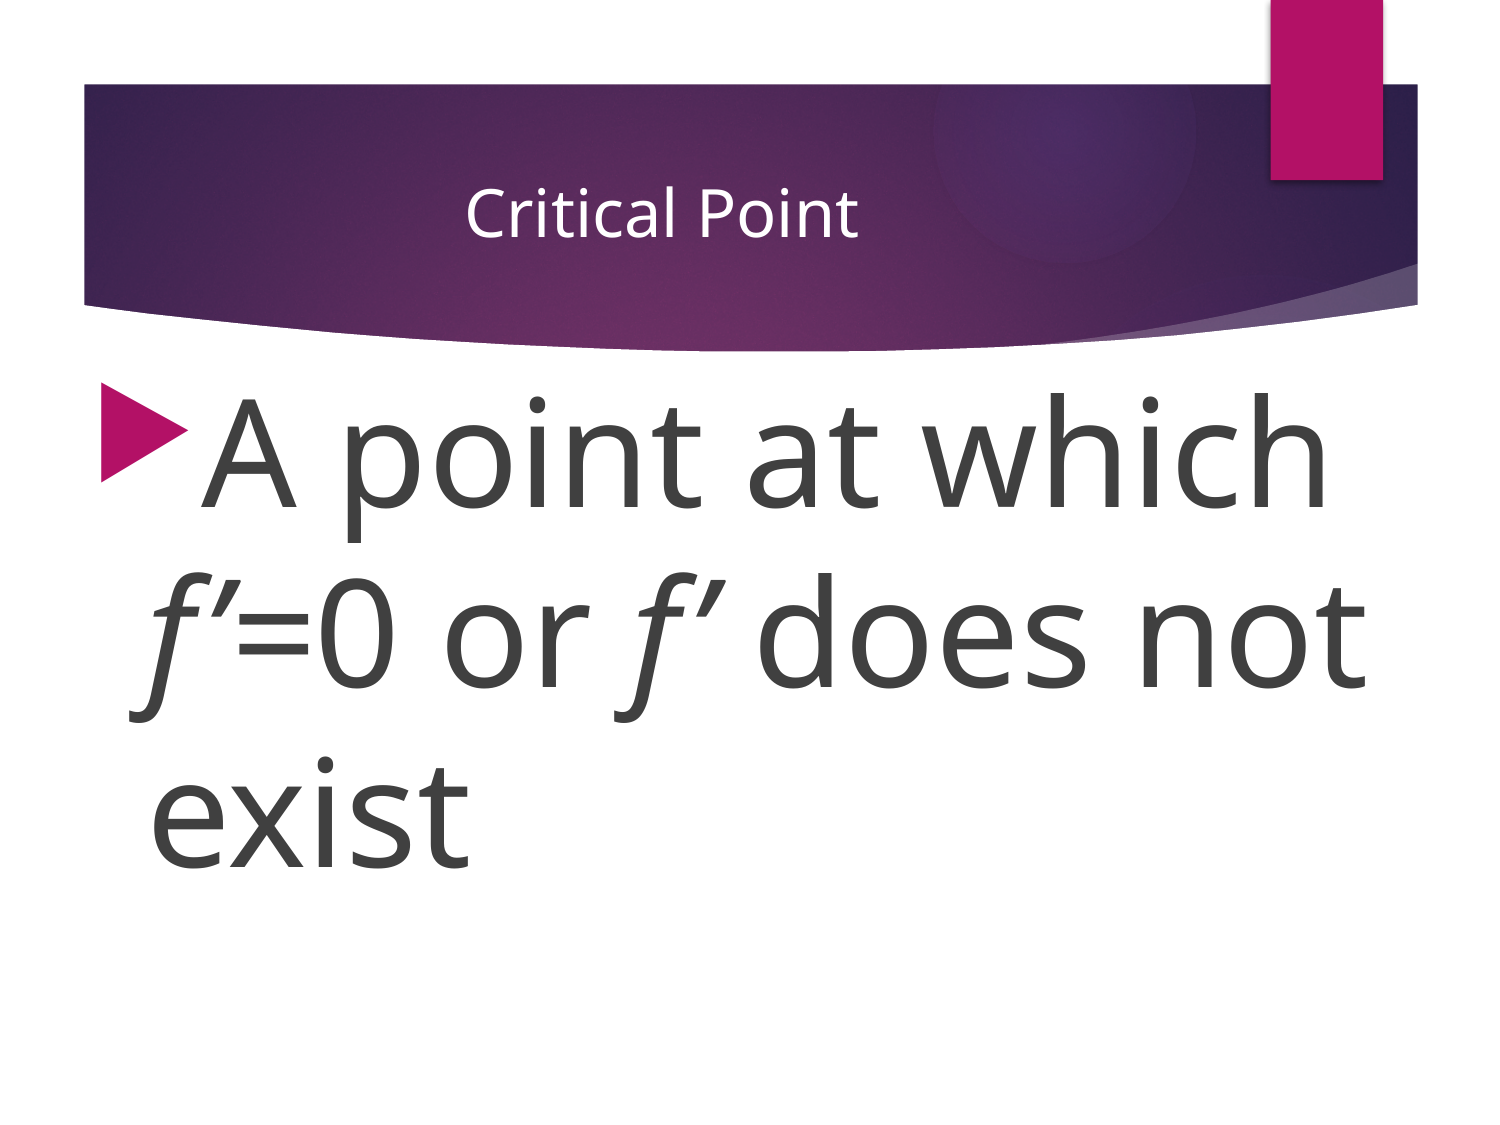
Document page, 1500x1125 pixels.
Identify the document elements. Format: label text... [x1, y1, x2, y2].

title Critical Point [142, 152, 1183, 269]
list A point at which f’=0 or f’ does not exist [75, 350, 1488, 1075]
